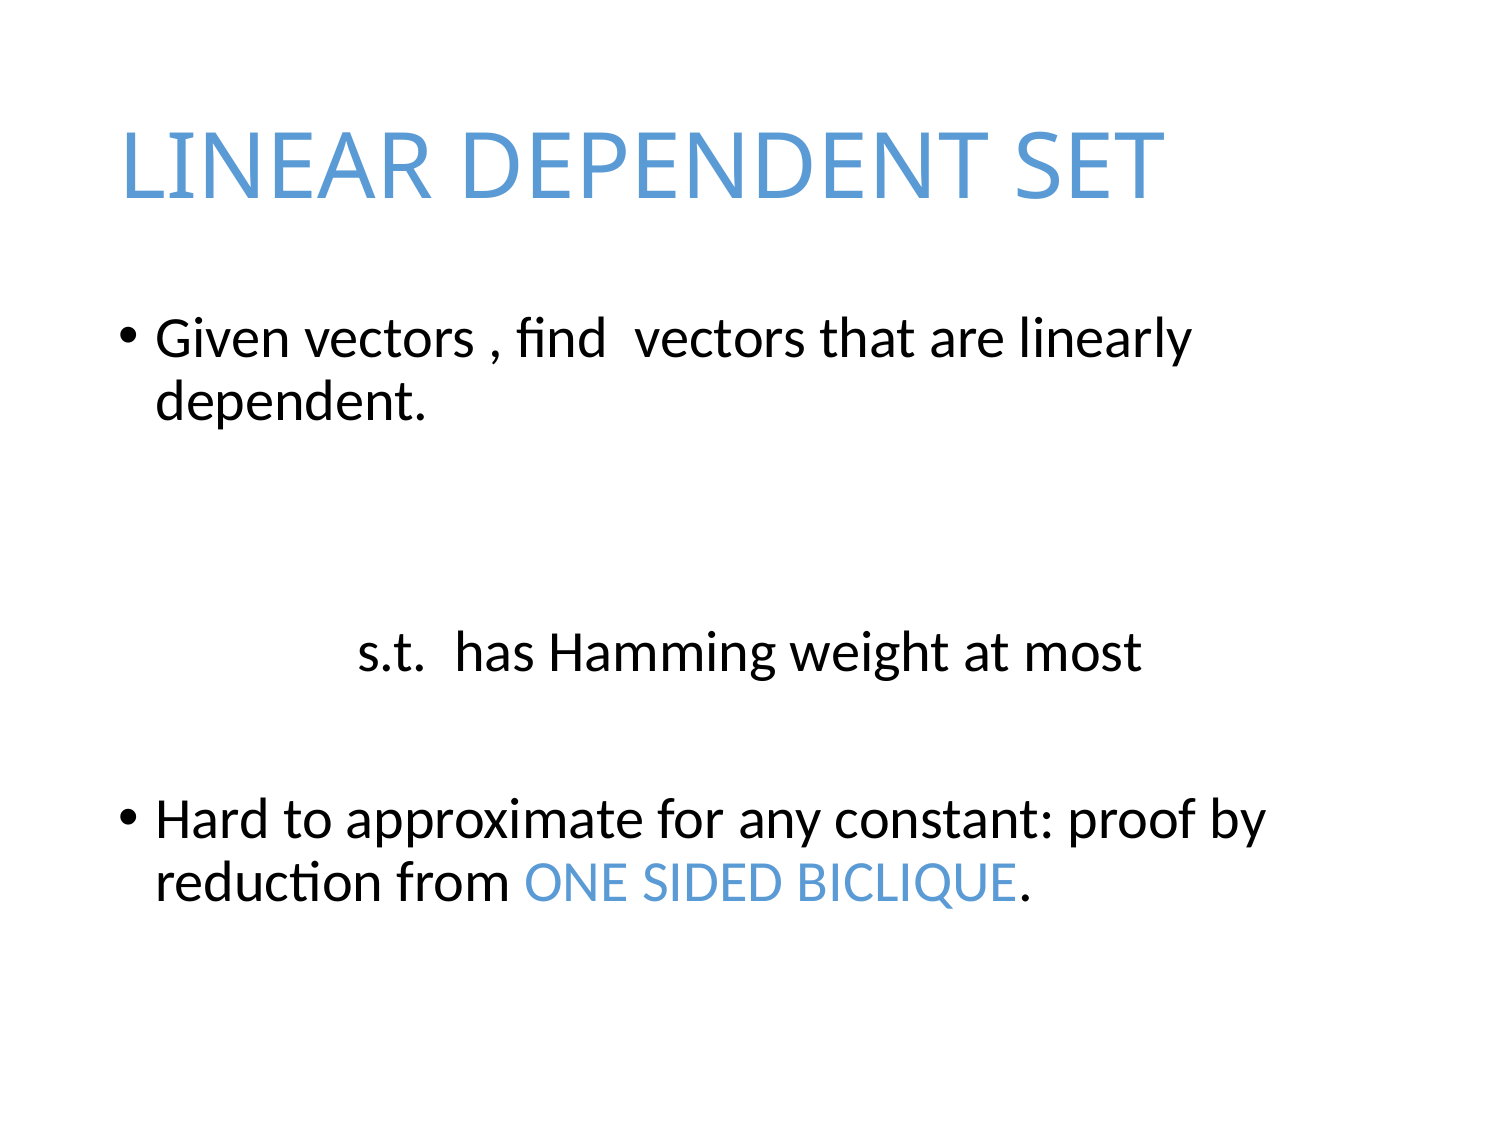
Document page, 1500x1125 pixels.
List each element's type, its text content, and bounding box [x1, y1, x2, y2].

title Linear Dependent Set [103, 59, 1397, 278]
